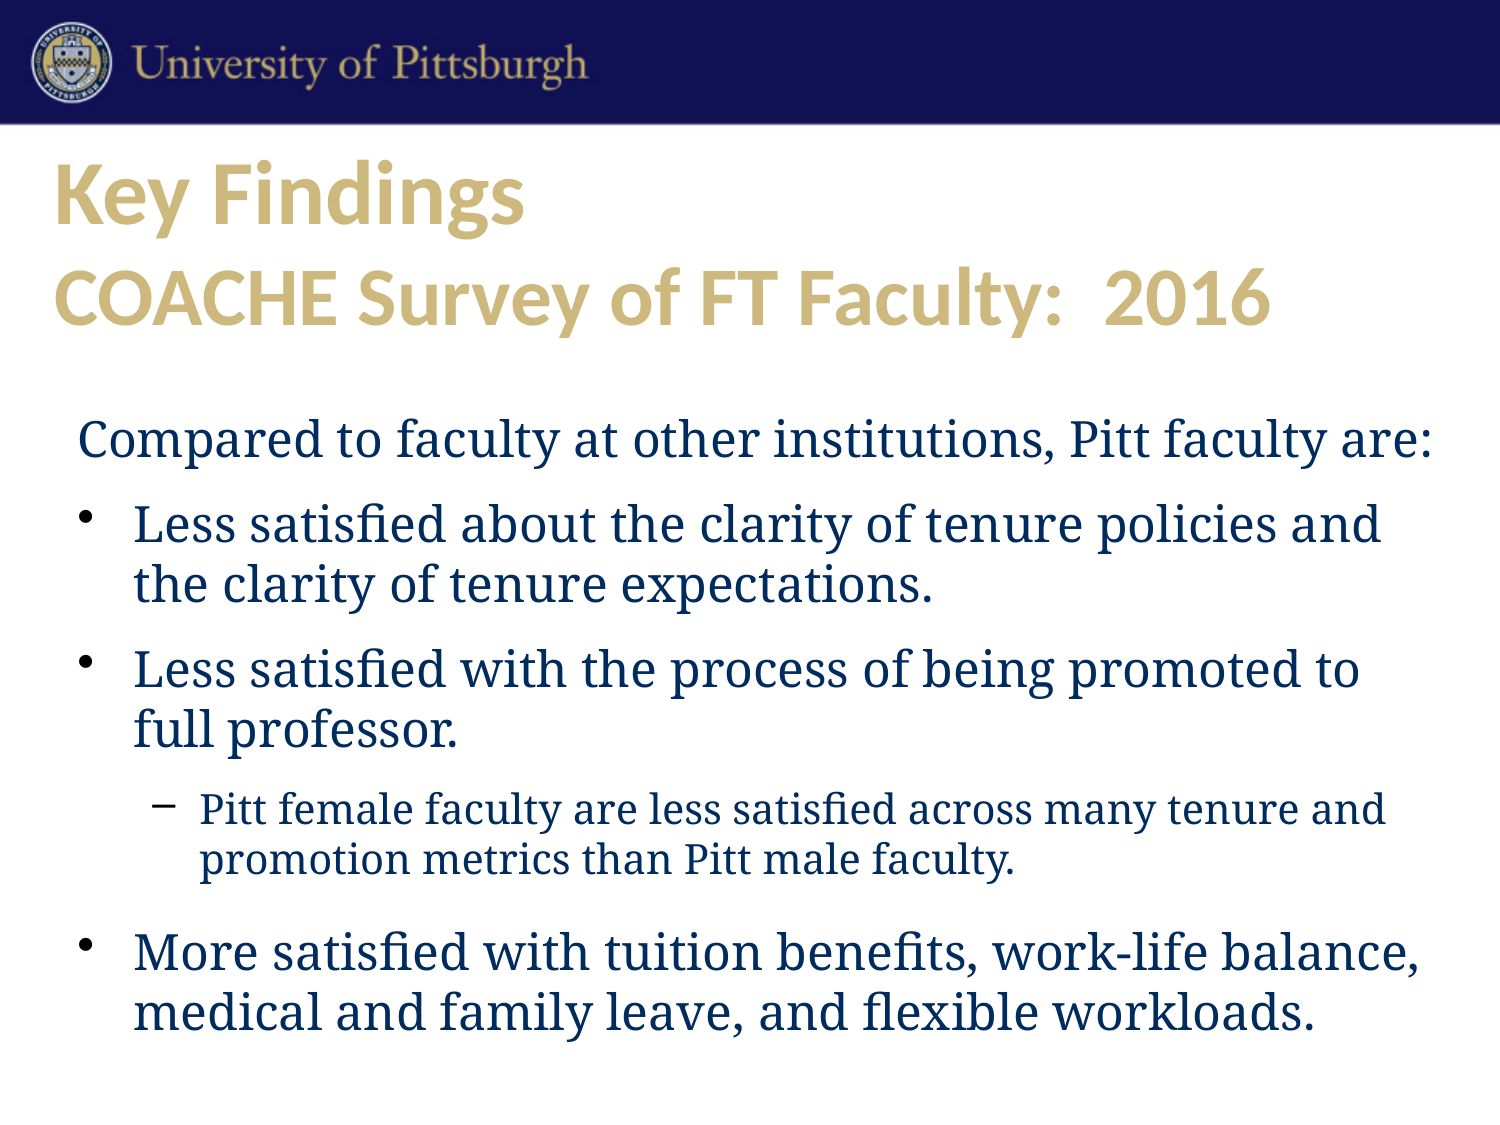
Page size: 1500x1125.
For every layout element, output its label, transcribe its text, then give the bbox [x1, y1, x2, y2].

picture [0, 0, 1500, 1125]
title Key Findings COACHE Survey of FT Faculty: 2016 [39, 149, 1488, 325]
list Compared to faculty at other institutions, Pitt faculty are: Less satisfied about the clarity of tenure policies and the clarity of tenure expectations. Less satisfied with the process of being promoted to full professor. Pitt female faculty are less satisfied across many tenure and promotion metrics than Pitt male faculty. More satisfied with tuition benefits, work-life balance, medical and family leave, and flexible workloads. [62, 399, 1450, 1125]
